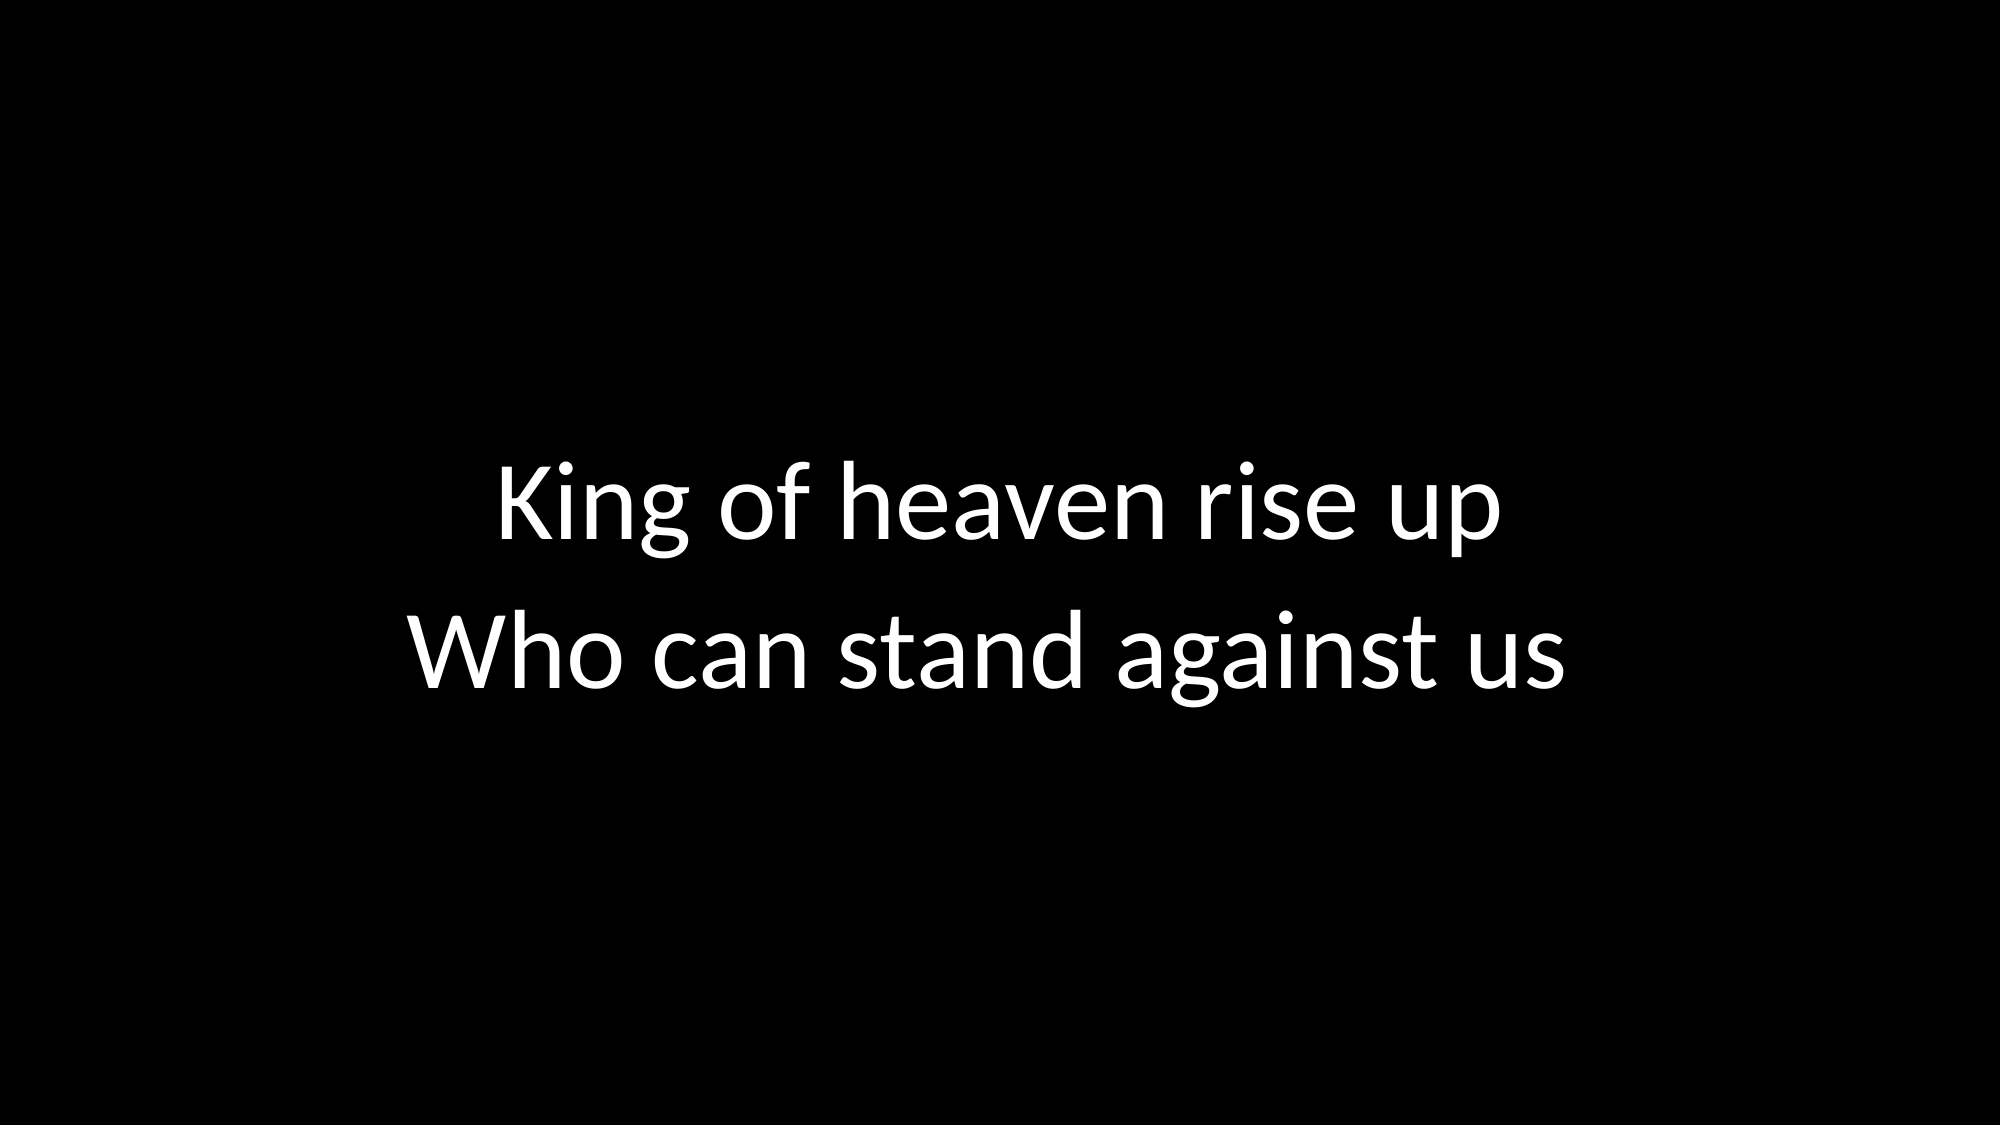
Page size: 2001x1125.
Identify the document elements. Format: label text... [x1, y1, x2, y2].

list King of heaven rise up Who can stand against us [0, 0, 2000, 1125]
